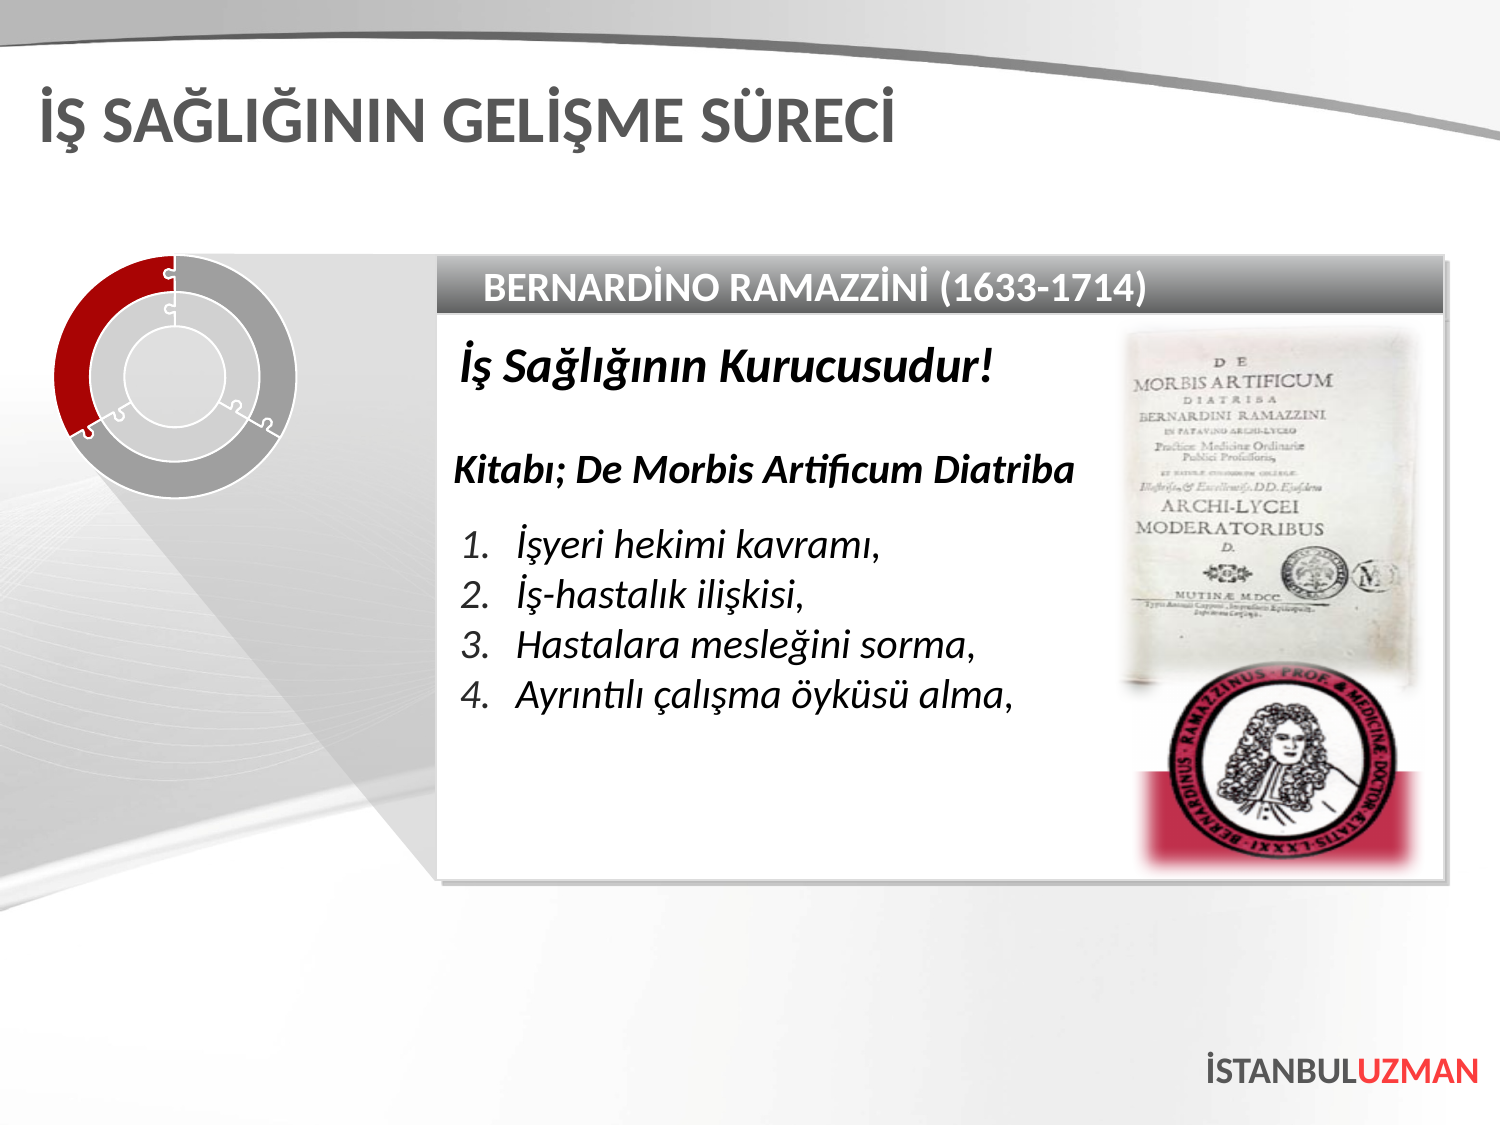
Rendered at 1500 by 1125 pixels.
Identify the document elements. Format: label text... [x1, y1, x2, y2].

text_box İSTANBULUZMAN [1133, 1046, 1480, 1125]
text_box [52, 254, 297, 499]
text_box İŞ SAĞLIĞININ GELİŞME SÜRECİ [38, 67, 1485, 174]
picture [0, 0, 1500, 1125]
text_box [1113, 317, 1427, 882]
text_box İş Sağlığının Kurucusudur! Kitabı; De Morbis Artificum Diatriba İşyeri hekimi kavramı, İş-hastalık ilişkisi, Hastalara mesleğini sorma, Ayrıntılı çalışma öyküsü alma, [435, 314, 1444, 881]
text_box BERNARDİNO RAMAZZİNİ (1633-1714) [435, 255, 1444, 314]
text_box [125, 253, 436, 882]
